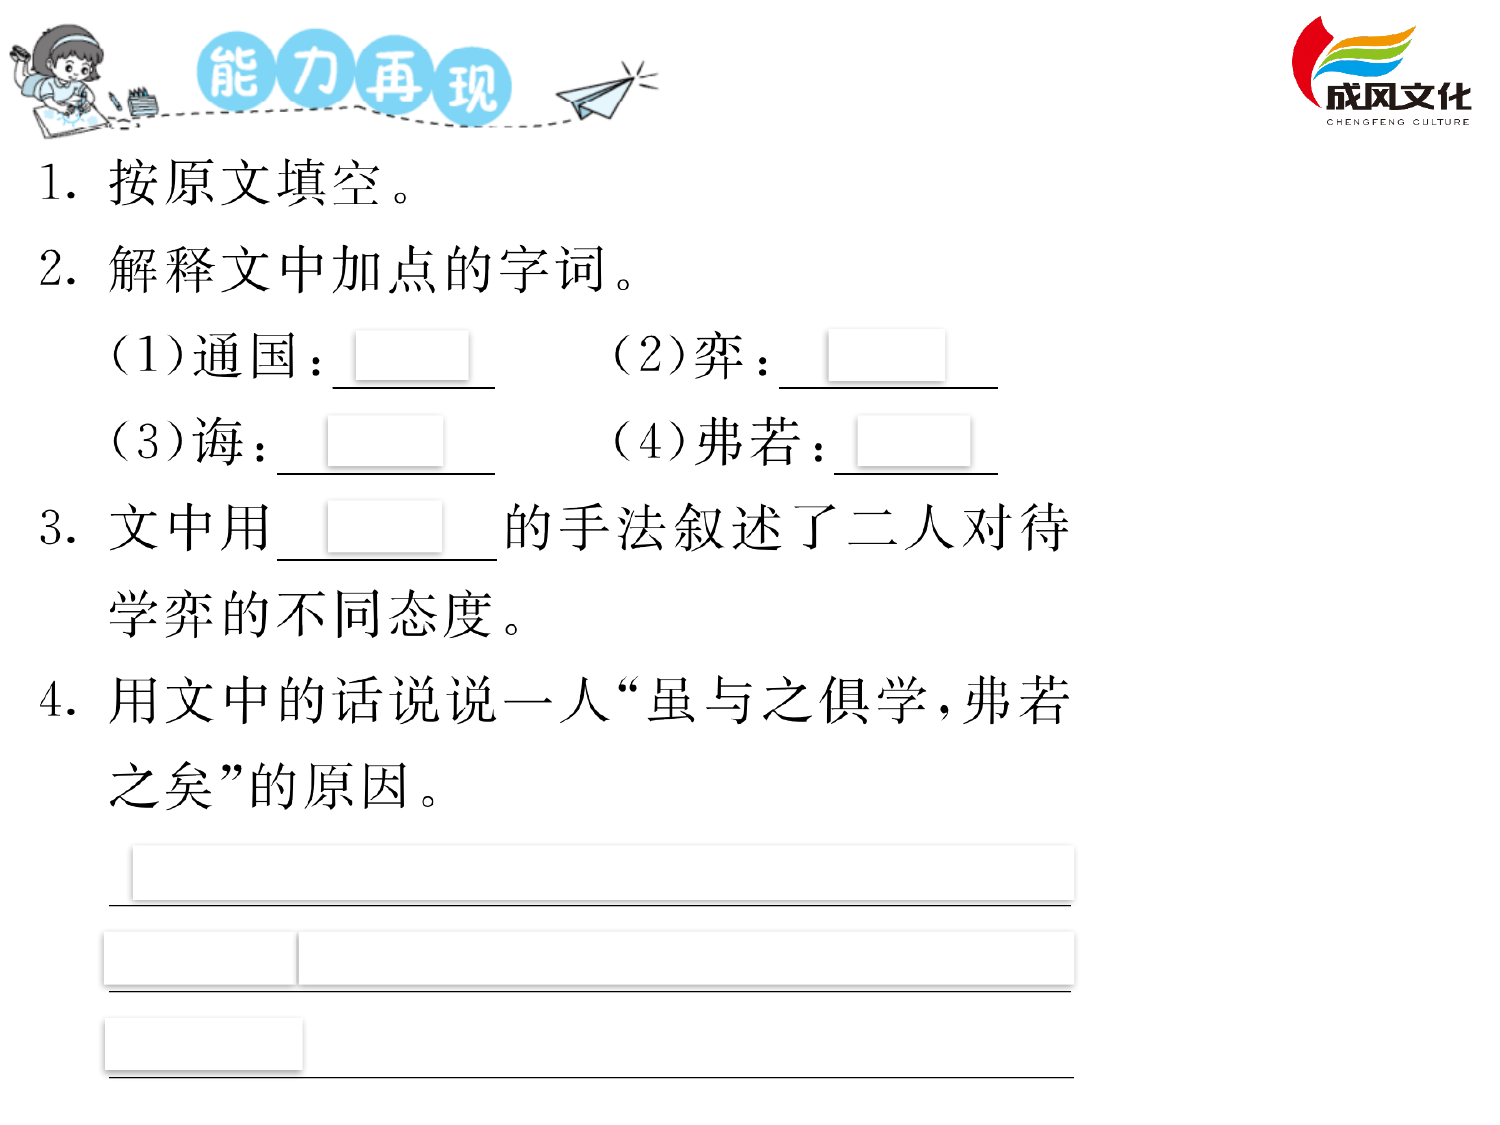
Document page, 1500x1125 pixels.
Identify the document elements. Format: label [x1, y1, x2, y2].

picture [0, 12, 1185, 1095]
picture [1281, 0, 1489, 136]
